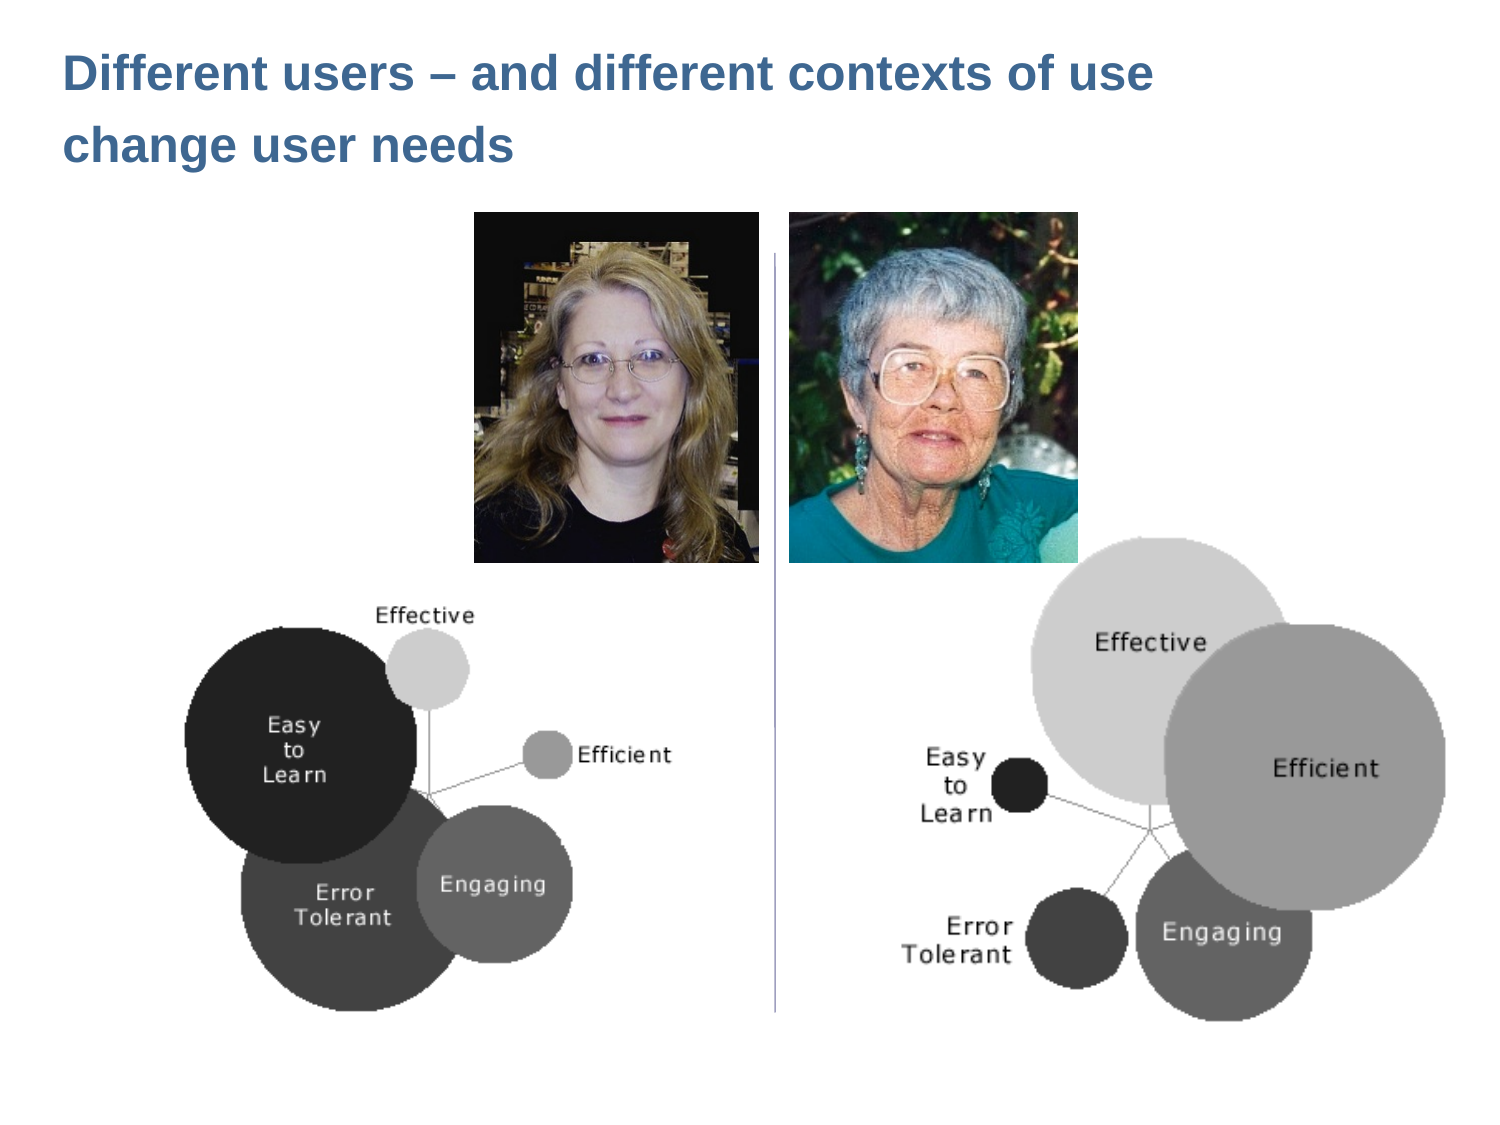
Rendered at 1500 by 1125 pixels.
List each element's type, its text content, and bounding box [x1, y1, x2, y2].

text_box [137, 212, 759, 1048]
title Different users – and different contexts of use change user needs [62, 47, 1345, 161]
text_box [789, 212, 1500, 1078]
